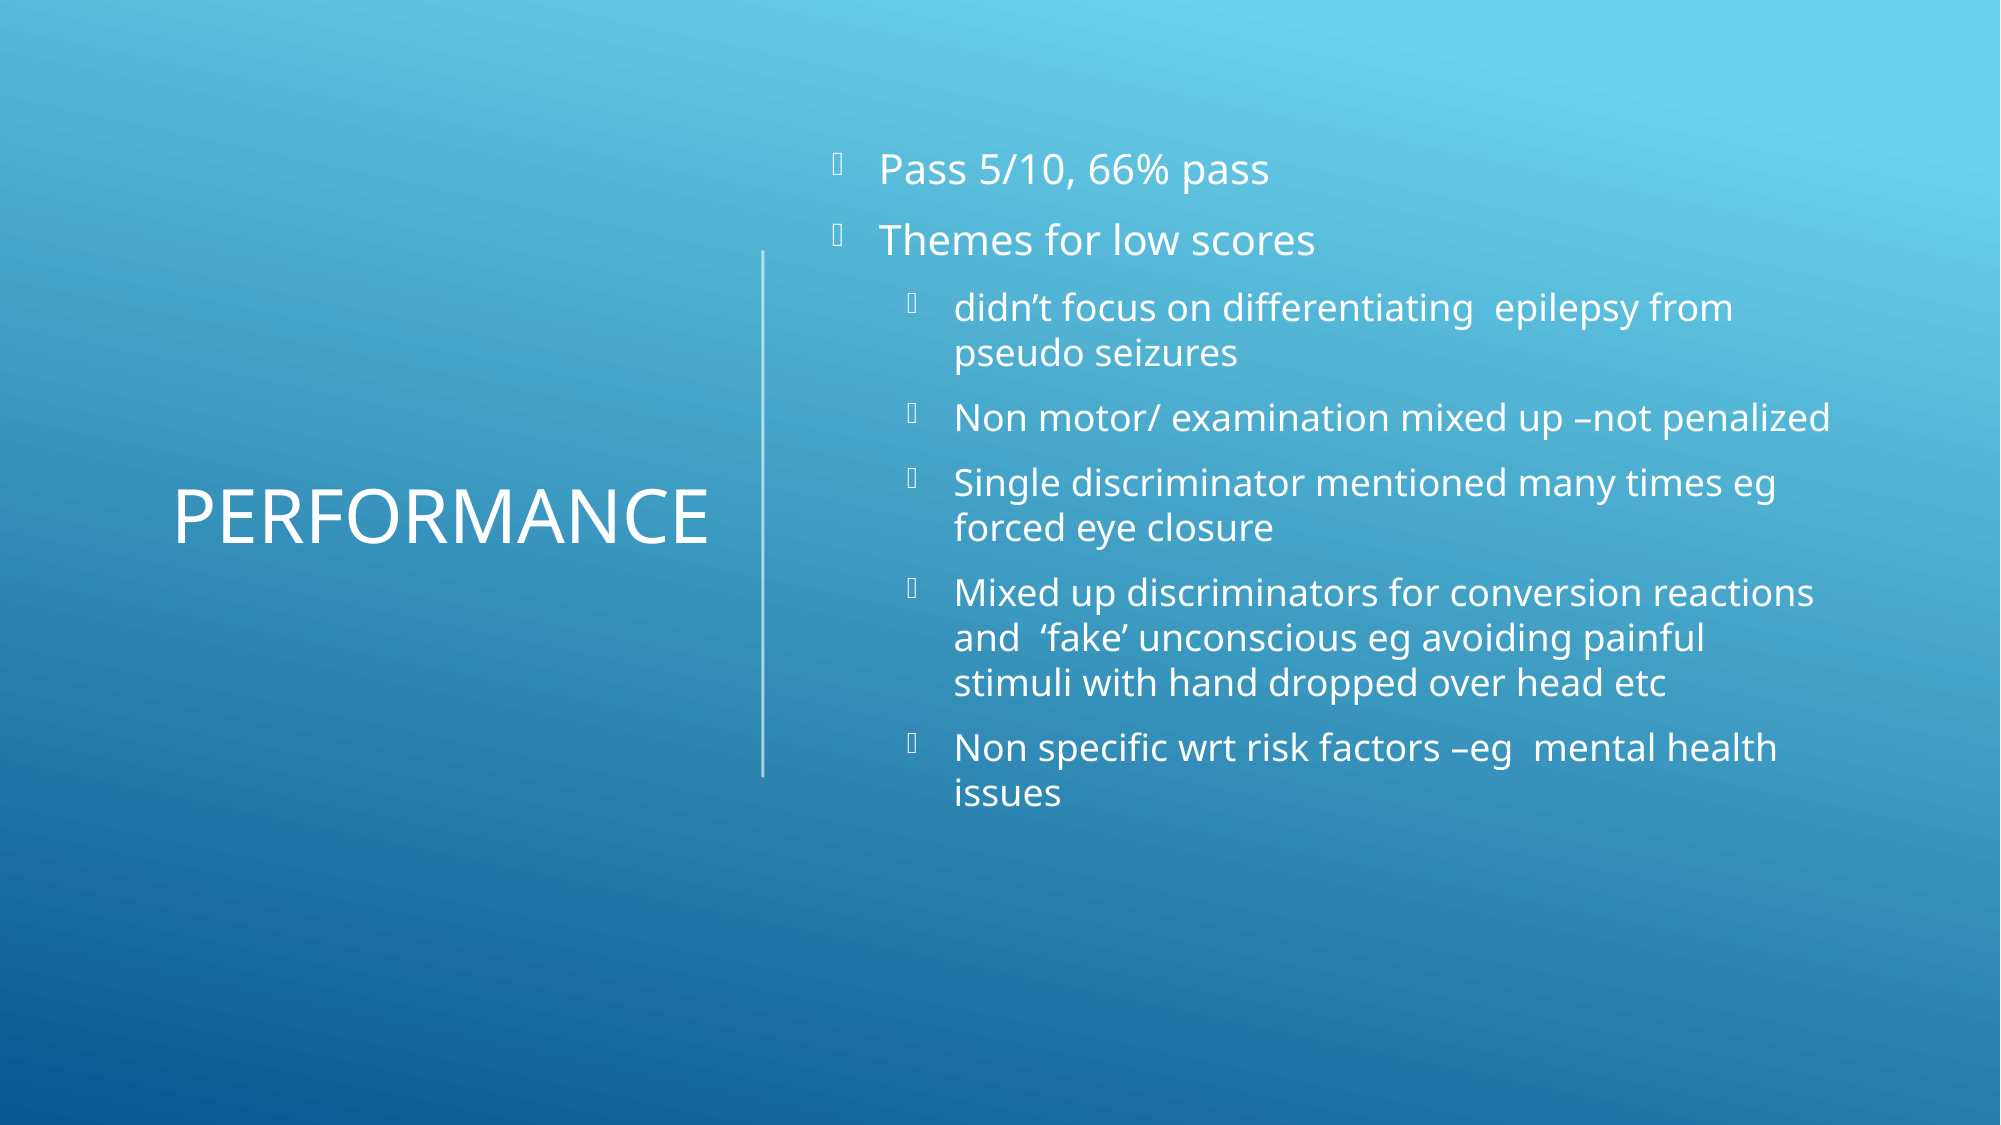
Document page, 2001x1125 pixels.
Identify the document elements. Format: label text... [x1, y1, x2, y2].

title performance [112, 112, 727, 915]
list Pass 5/10, 66% pass Themes for low scores didn’t focus on differentiating epilepsy from pseudo seizures Non motor/ examination mixed up –not penalized Single discriminator mentioned many times eg forced eye closure Mixed up discriminators for conversion reactions and ‘fake’ unconscious eg avoiding painful stimuli with hand dropped over head etc Non specific wrt risk factors –eg mental health issues [816, 112, 1849, 915]
text_box [0, 0, 2000, 1125]
